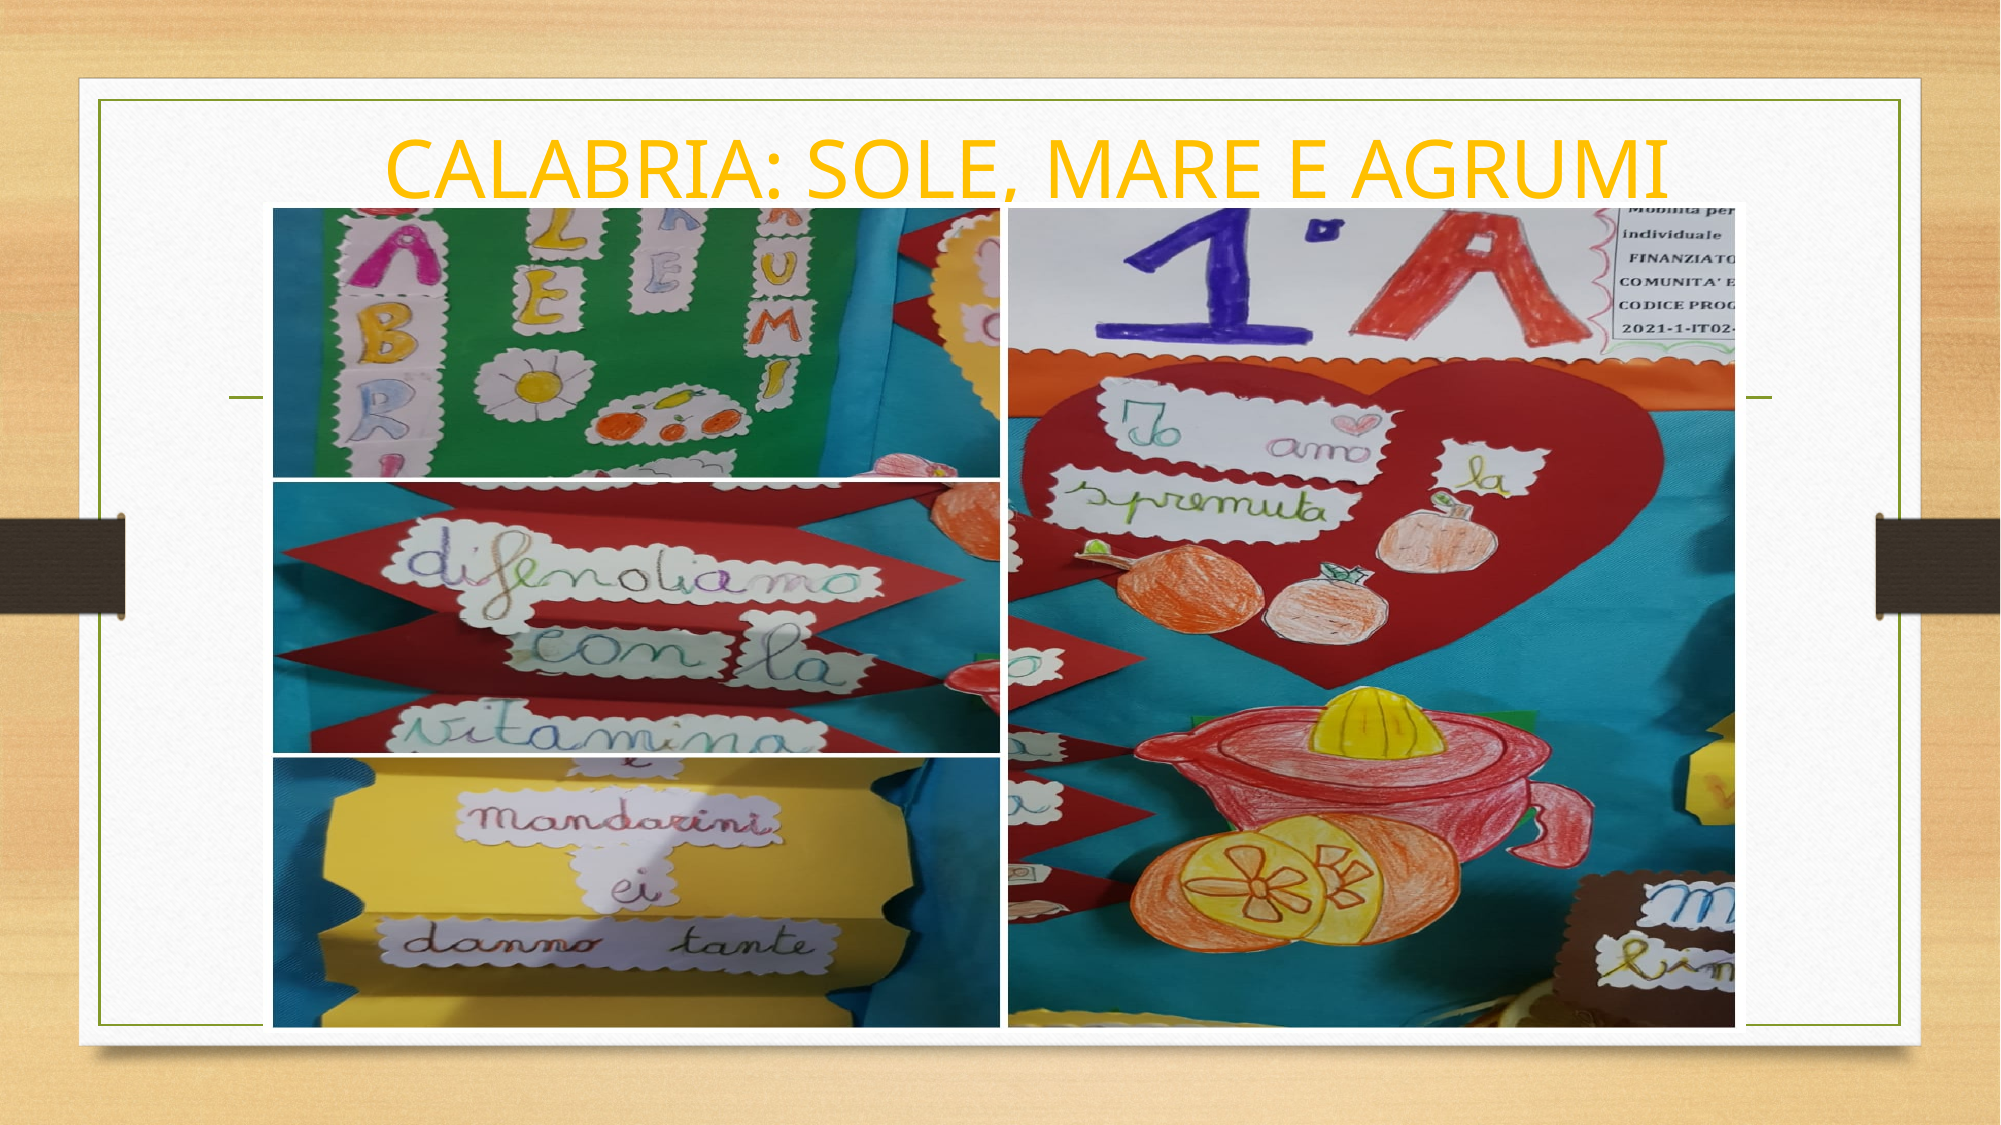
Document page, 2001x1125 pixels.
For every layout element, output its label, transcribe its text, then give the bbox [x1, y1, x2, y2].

title CALABRIA: SOLE, MARE E AGRUMI [240, 79, 1816, 253]
picture [0, 0, 2001, 1125]
